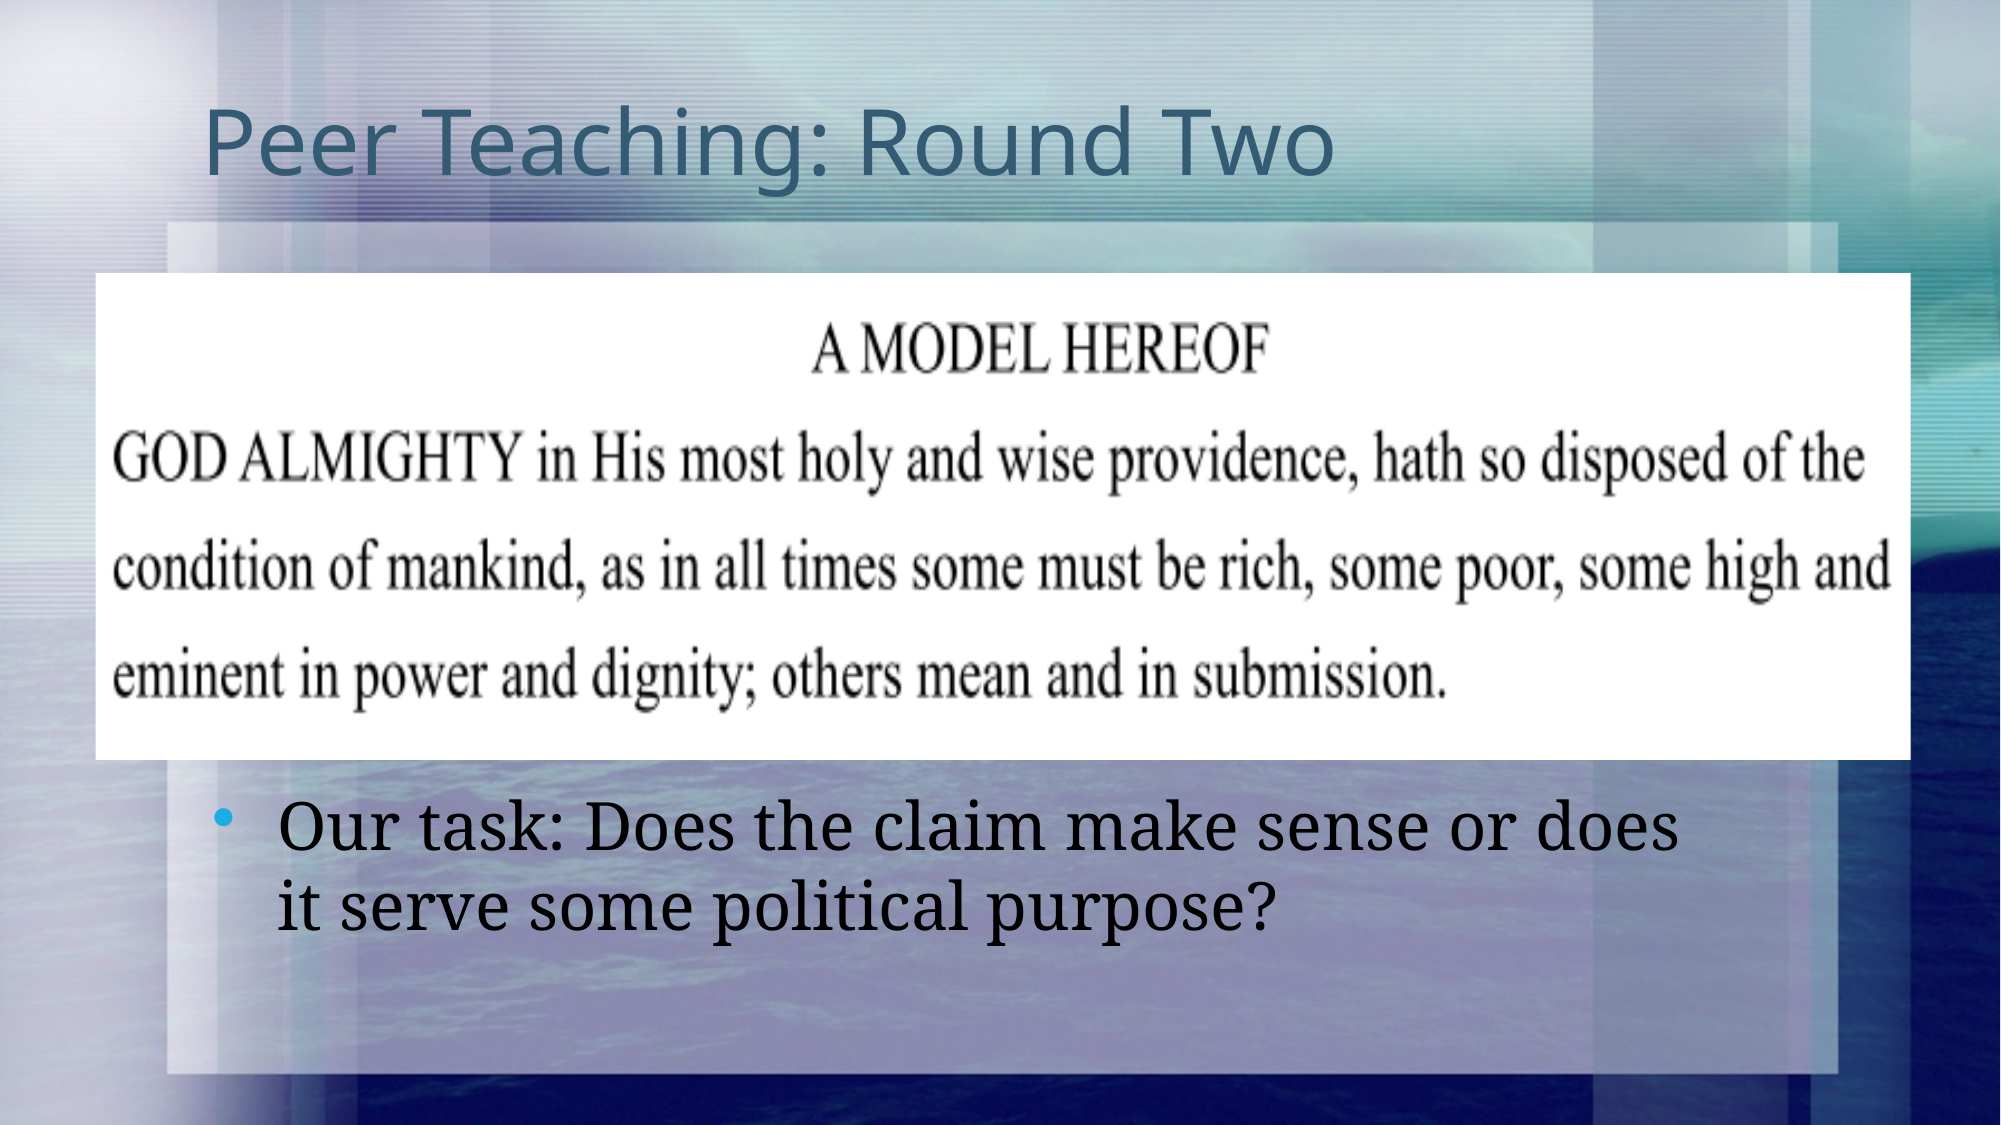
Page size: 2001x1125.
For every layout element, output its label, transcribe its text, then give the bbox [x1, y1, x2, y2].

title Peer Teaching: Round Two [193, 45, 1813, 233]
picture [0, 0, 2001, 1125]
list Our task: Does the claim make sense or does it serve some political purpose? [193, 776, 1711, 974]
